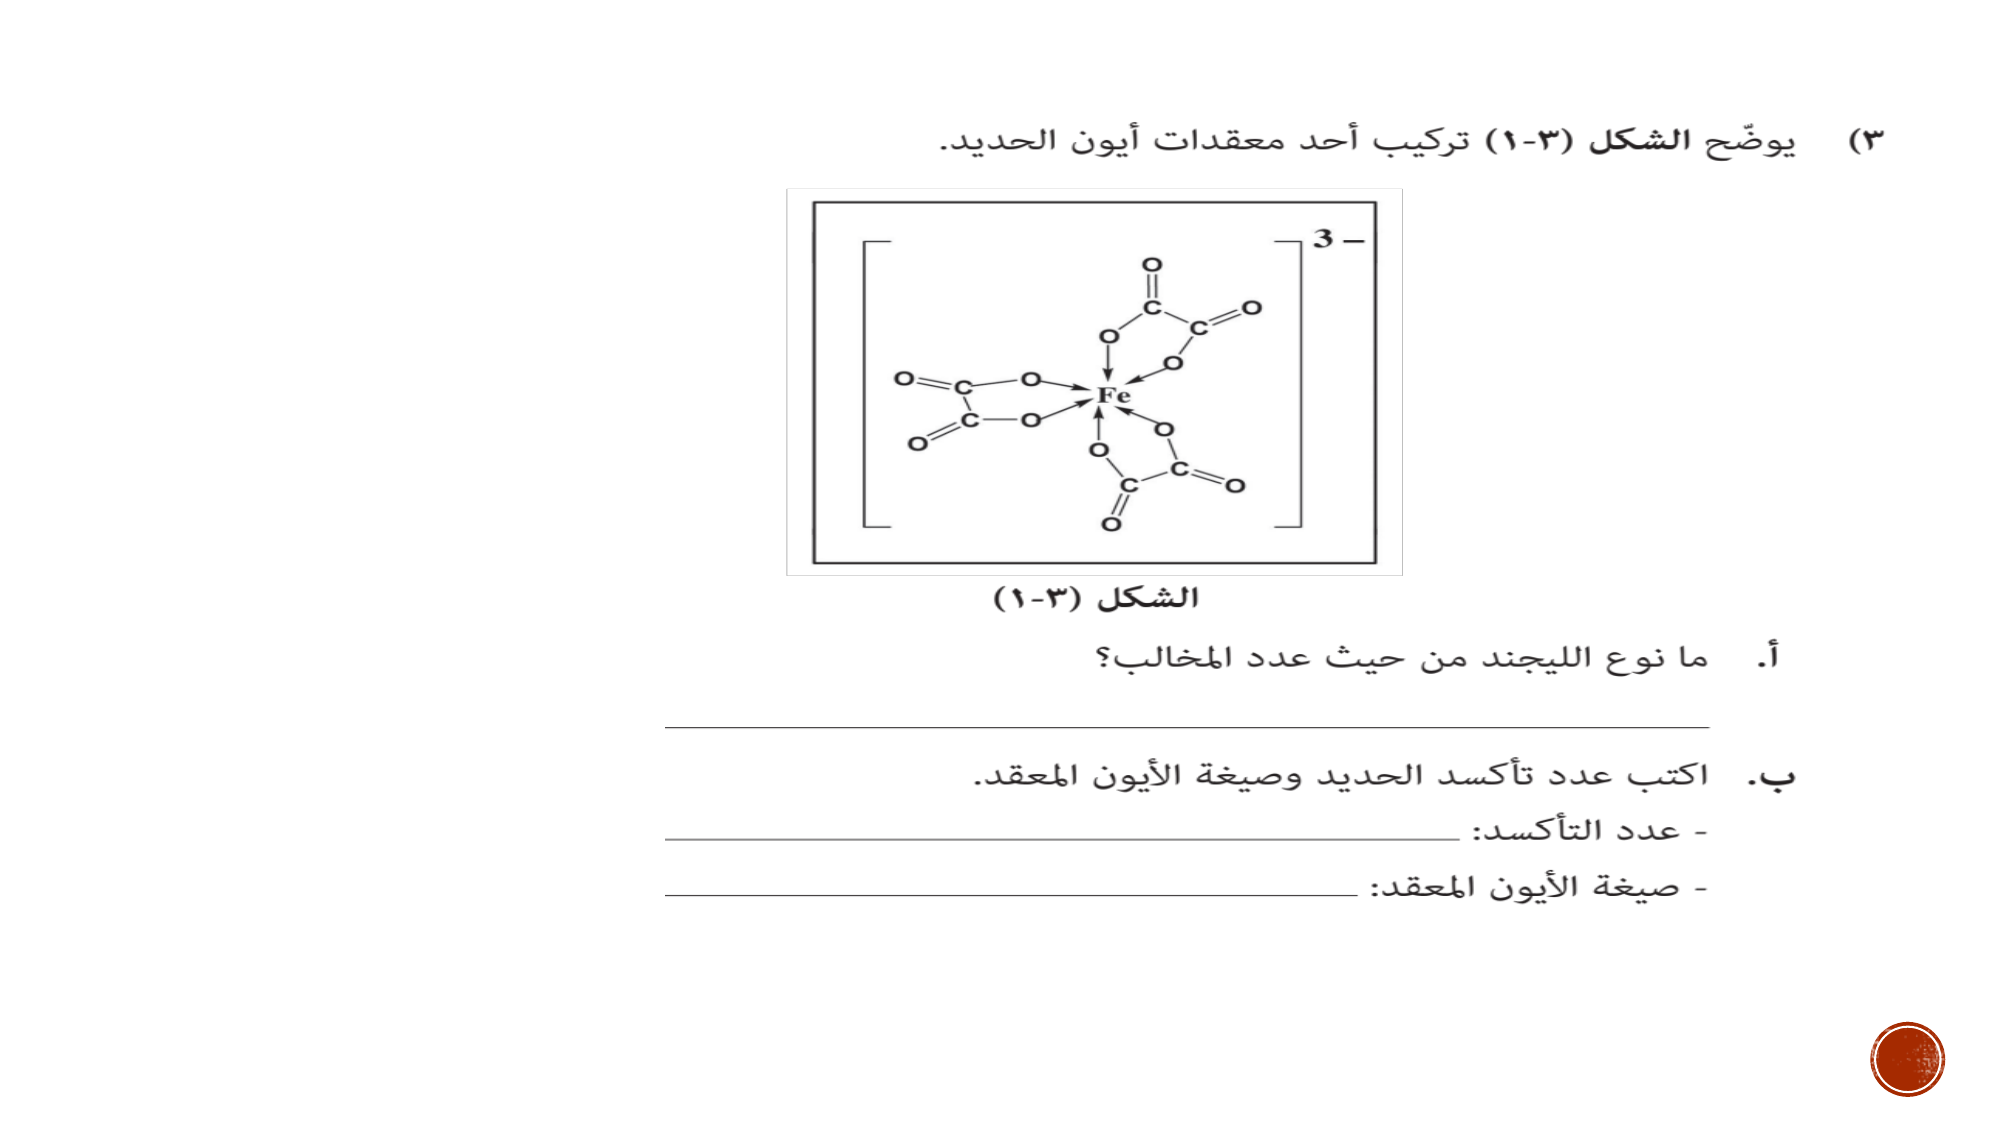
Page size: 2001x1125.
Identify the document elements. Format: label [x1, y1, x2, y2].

picture [665, 117, 1924, 920]
